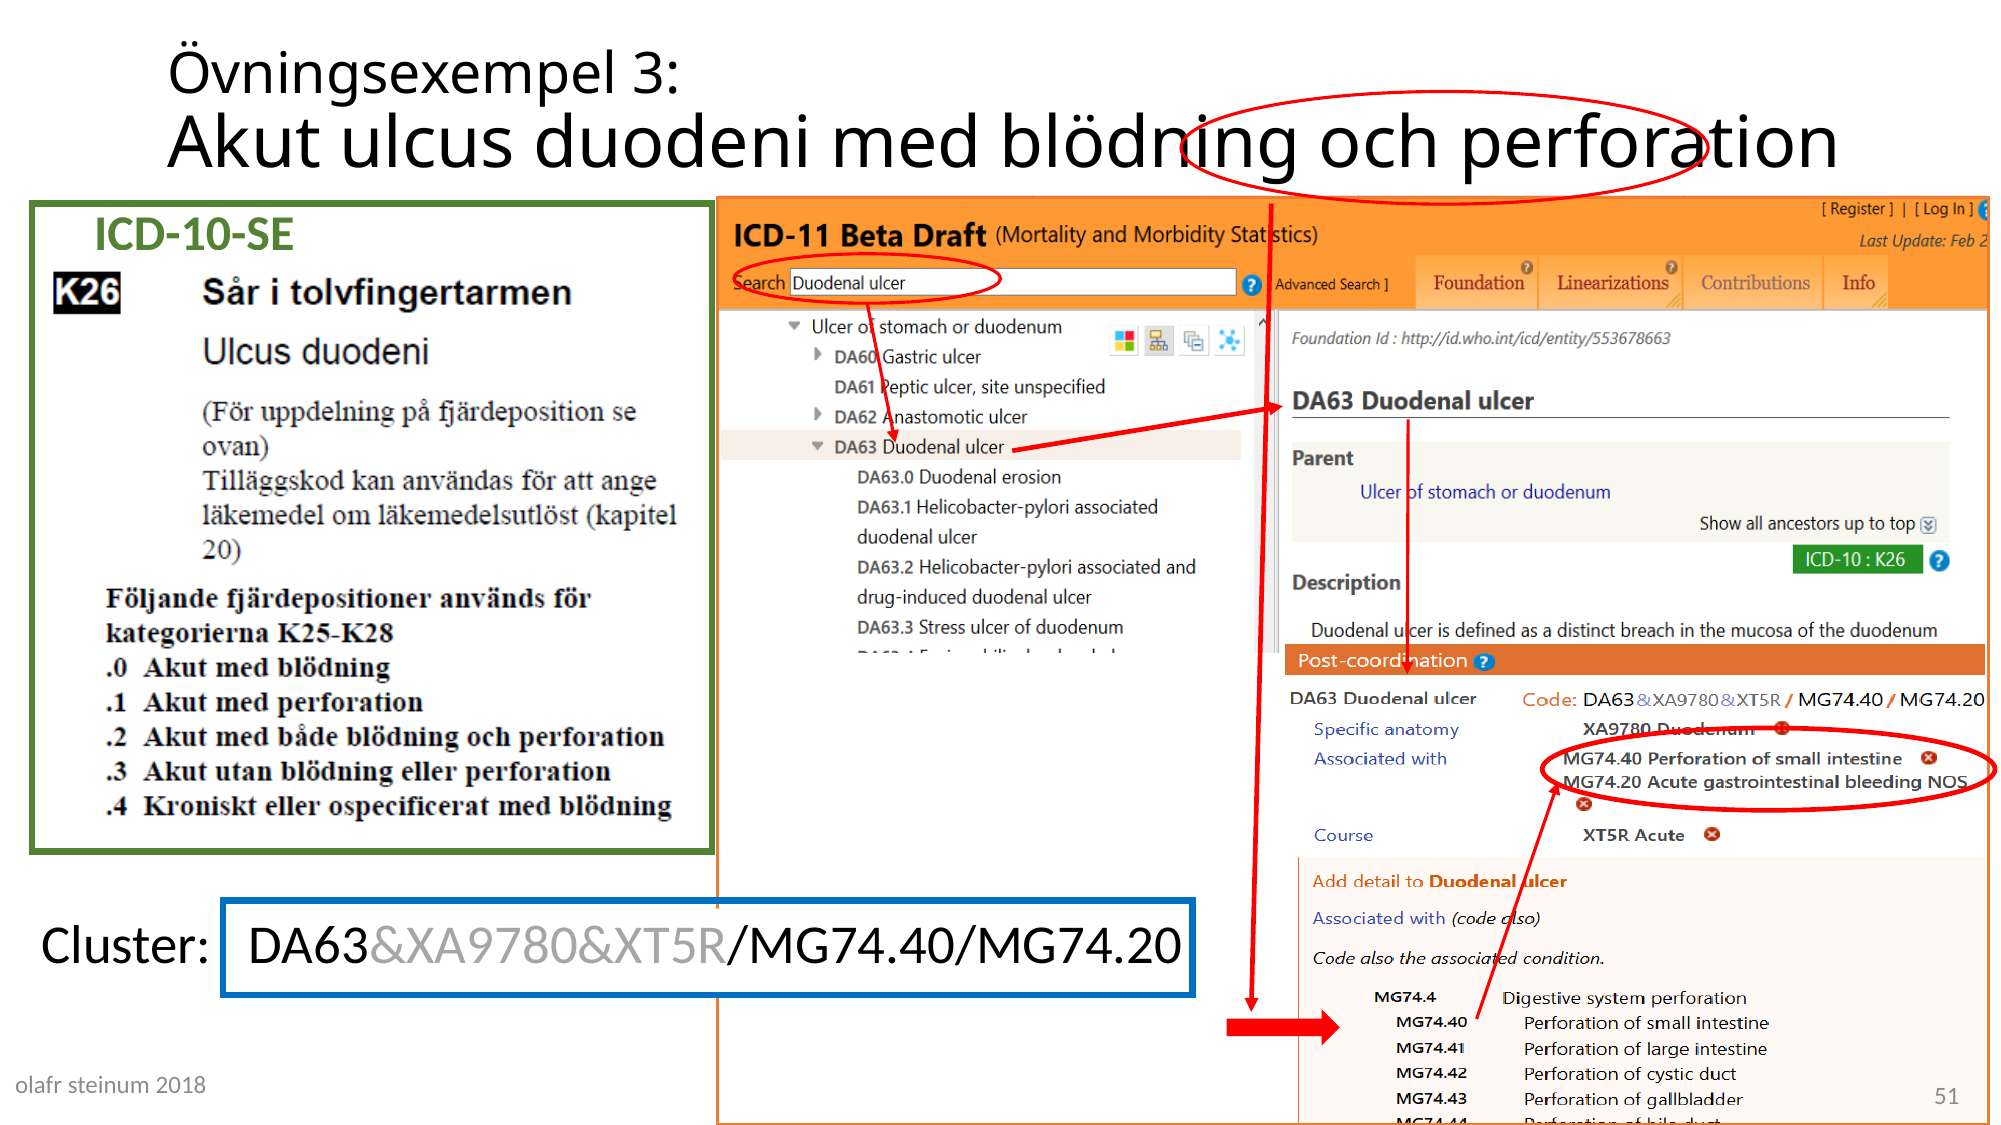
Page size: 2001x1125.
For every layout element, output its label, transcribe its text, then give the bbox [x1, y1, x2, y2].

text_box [1251, 451, 1272, 1012]
text_box [1990, 759, 1997, 779]
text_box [1251, 203, 1272, 406]
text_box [1012, 406, 1284, 451]
text_box ICD-10-SE [79, 193, 310, 203]
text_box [1476, 781, 1559, 1019]
picture [719, 195, 1990, 1125]
text_box [222, 899, 1194, 996]
text_box [717, 196, 1282, 1125]
text_box [31, 203, 713, 853]
list Cluster: DA63&XA9780&XT5R/MG74.40/MG74.20 [26, 908, 1219, 997]
footer olafr steinum 2018 [0, 1054, 359, 1114]
title Övningsexempel 3: Akut ulcus duodeni med blödning och perforation [152, 28, 1878, 198]
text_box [867, 303, 896, 443]
text_box [1179, 90, 1710, 195]
text_box [1226, 1018, 1282, 1037]
picture [44, 250, 688, 828]
